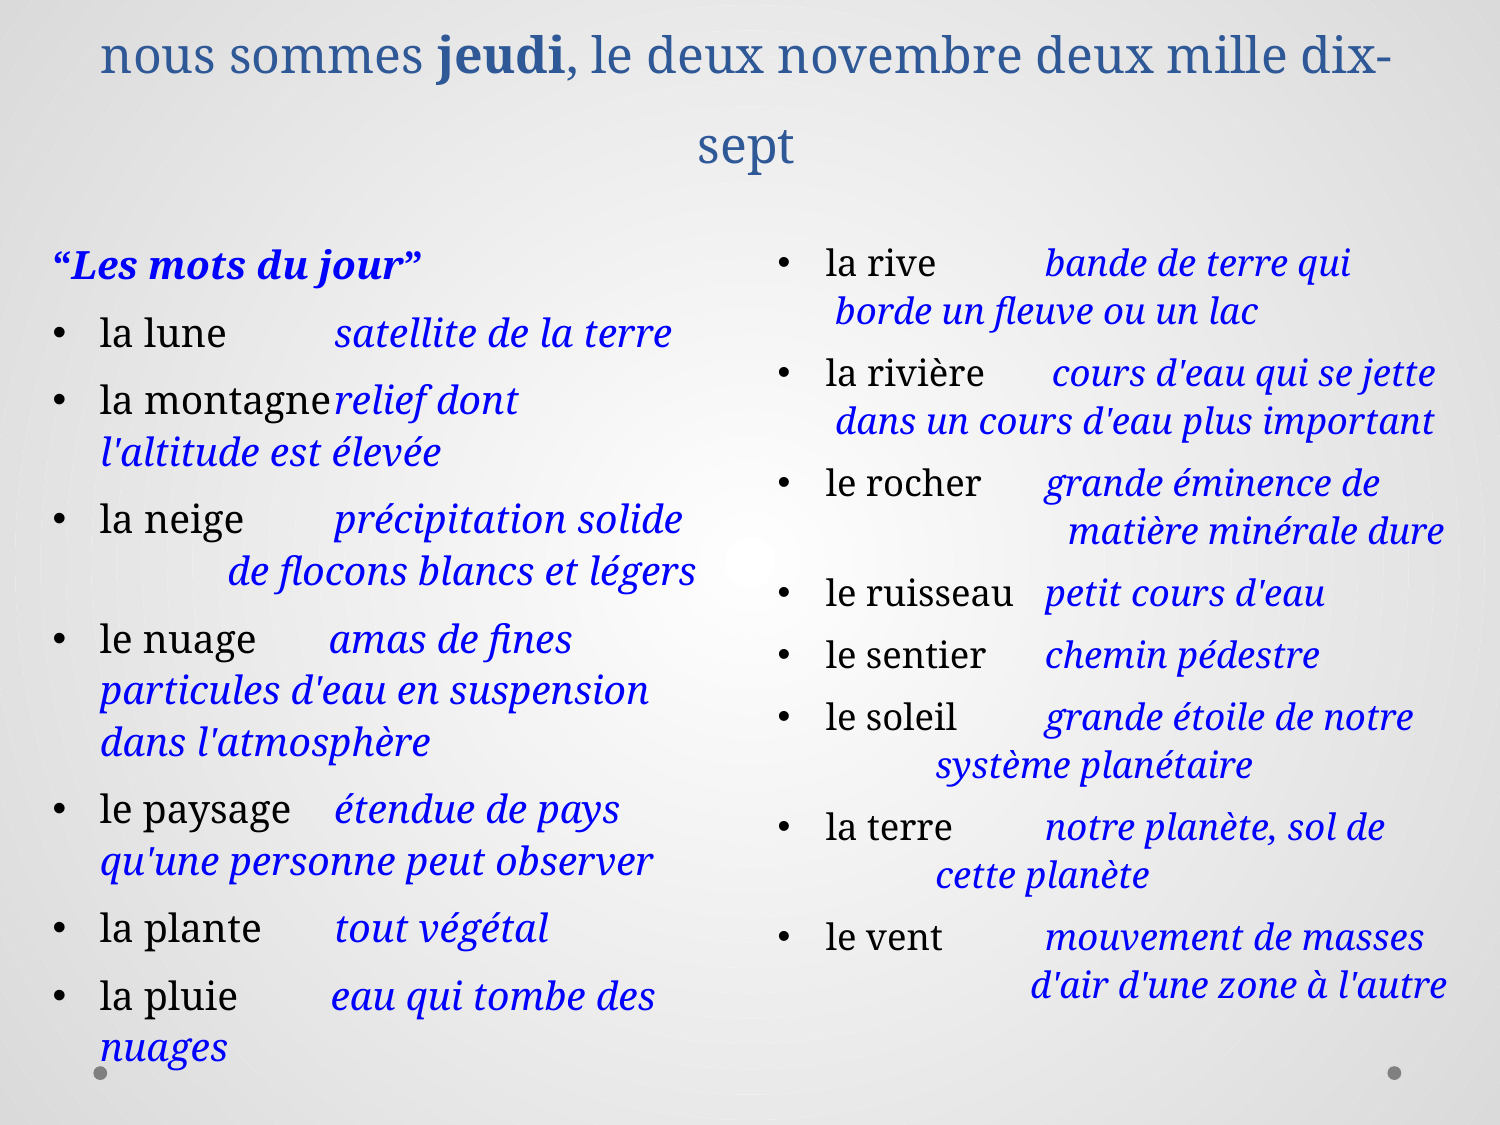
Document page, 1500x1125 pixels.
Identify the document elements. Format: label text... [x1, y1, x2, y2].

title la semaine numéro treize: 30/10 – 3/11 nous sommes jeudi, le deux novembre deux mille dix-sept [37, 0, 1456, 181]
list “Les mots du jour” la lune satellite de la terre la montagne relief dont l'altitude est élevée la neige précipitation solide de flocons blancs et légers le nuage amas de fines particules d'eau en suspension dans l'atmosphère le paysage étendue de pays qu'une personne peut observer la plante tout végétal la pluie eau qui tombe des nuages [37, 228, 723, 1097]
list la rive bande de terre qui borde un fleuve ou un lac la rivière cours d'eau qui se jette dans un cours d'eau plus important le rocher grande éminence de matière minérale dure le ruisseau petit cours d'eau le sentier chemin pédestre le soleil grande étoile de notre système planétaire la terre notre planète, sol de cette planète le vent mouvement de masses d'air d'une zone à l'autre [762, 228, 1481, 1097]
